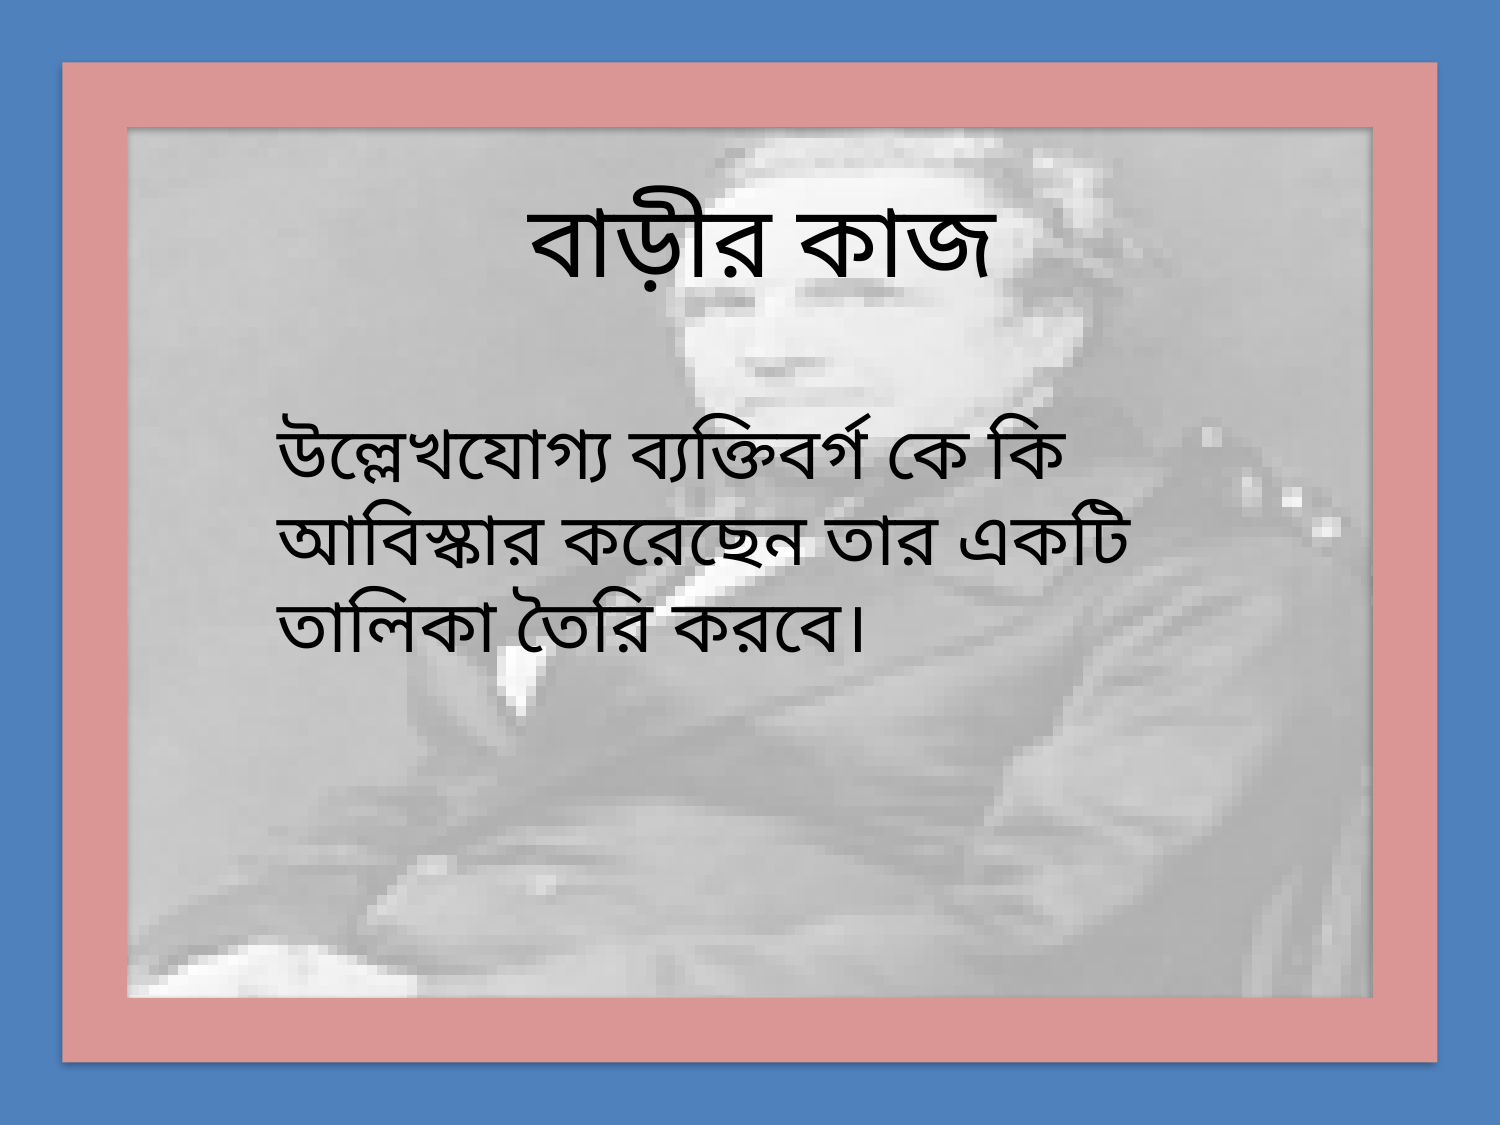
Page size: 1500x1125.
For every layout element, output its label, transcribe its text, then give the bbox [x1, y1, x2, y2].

list উল্লেখযোগ্য ব্যক্তিবর্গ কে কি আবিস্কার করেছেন তার একটি তালিকা তৈরি করবে। [262, 399, 1263, 675]
picture [129, 129, 1371, 996]
title বাড়ীর কাজ [324, 139, 1200, 338]
text_box [60, 60, 1440, 1065]
text_box [0, 0, 1500, 1125]
